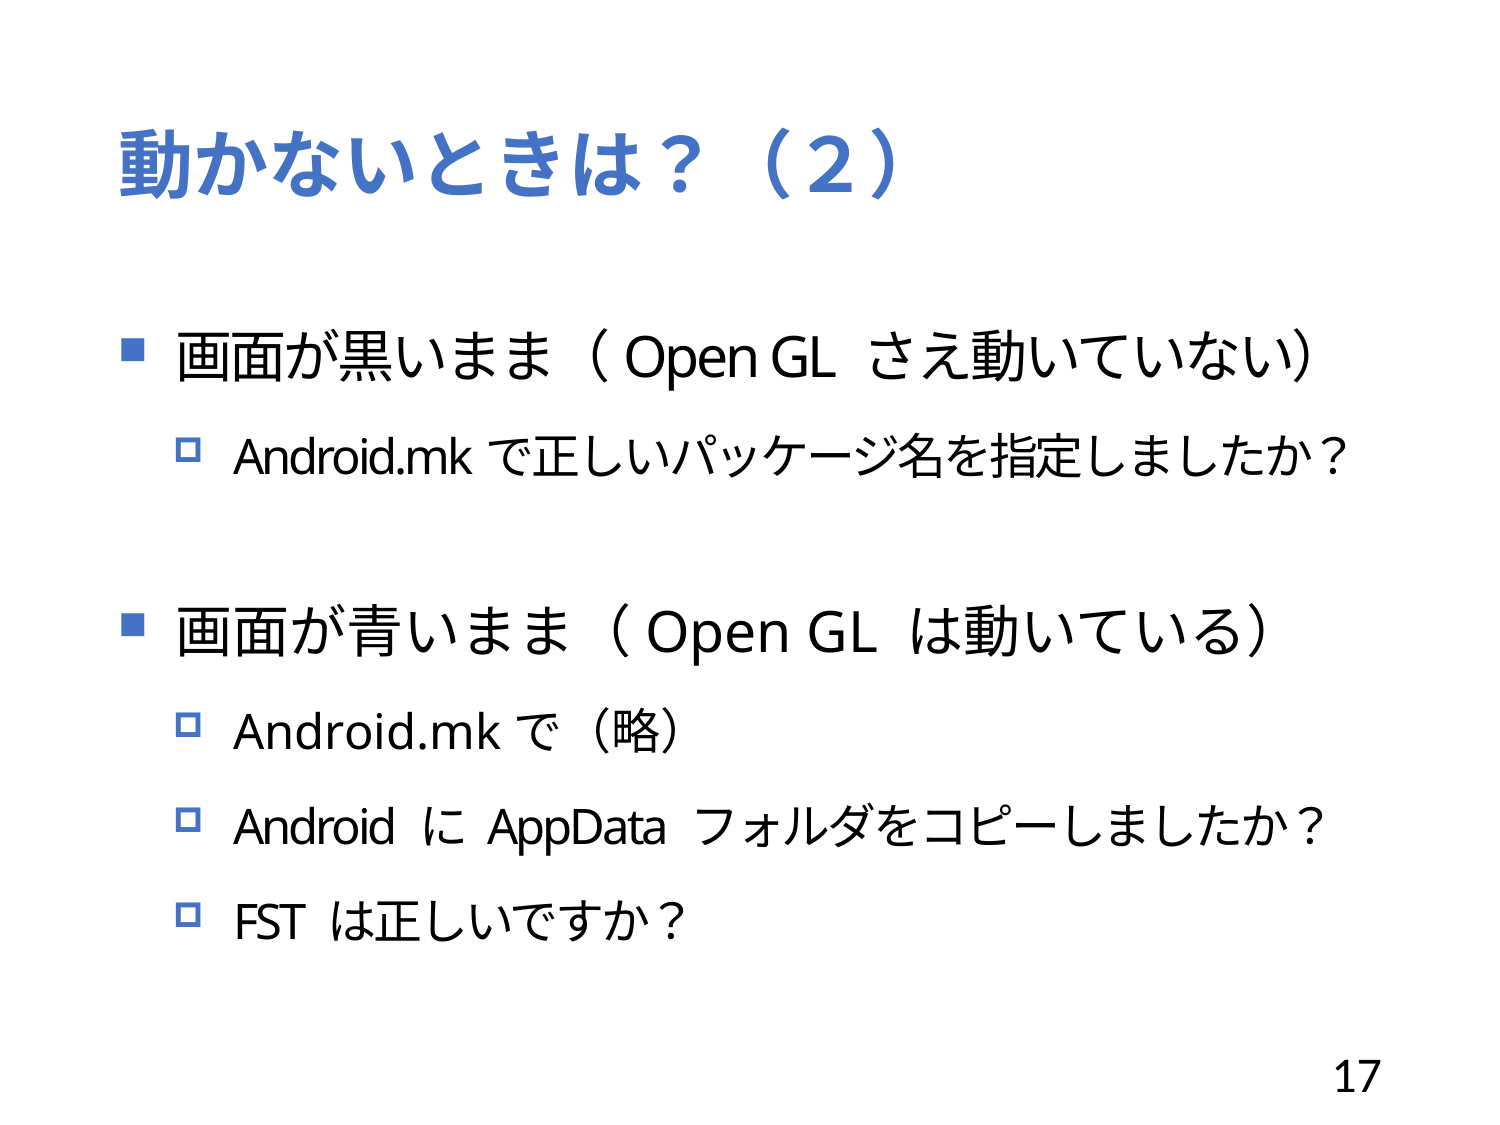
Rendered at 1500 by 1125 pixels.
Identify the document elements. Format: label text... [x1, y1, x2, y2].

list 画面が黒いまま（Open GL さえ動いていない） Android.mkで正しいパッケージ名を指定しましたか？ 画面が青いまま（Open GL は動いている） Android.mkで（略） Android に AppData フォルダをコピーしましたか？ FST は正しいですか？ [103, 299, 1397, 1014]
title 動かないときは？（２） [103, 59, 1397, 278]
slide_number 17 [1059, 1042, 1397, 1103]
